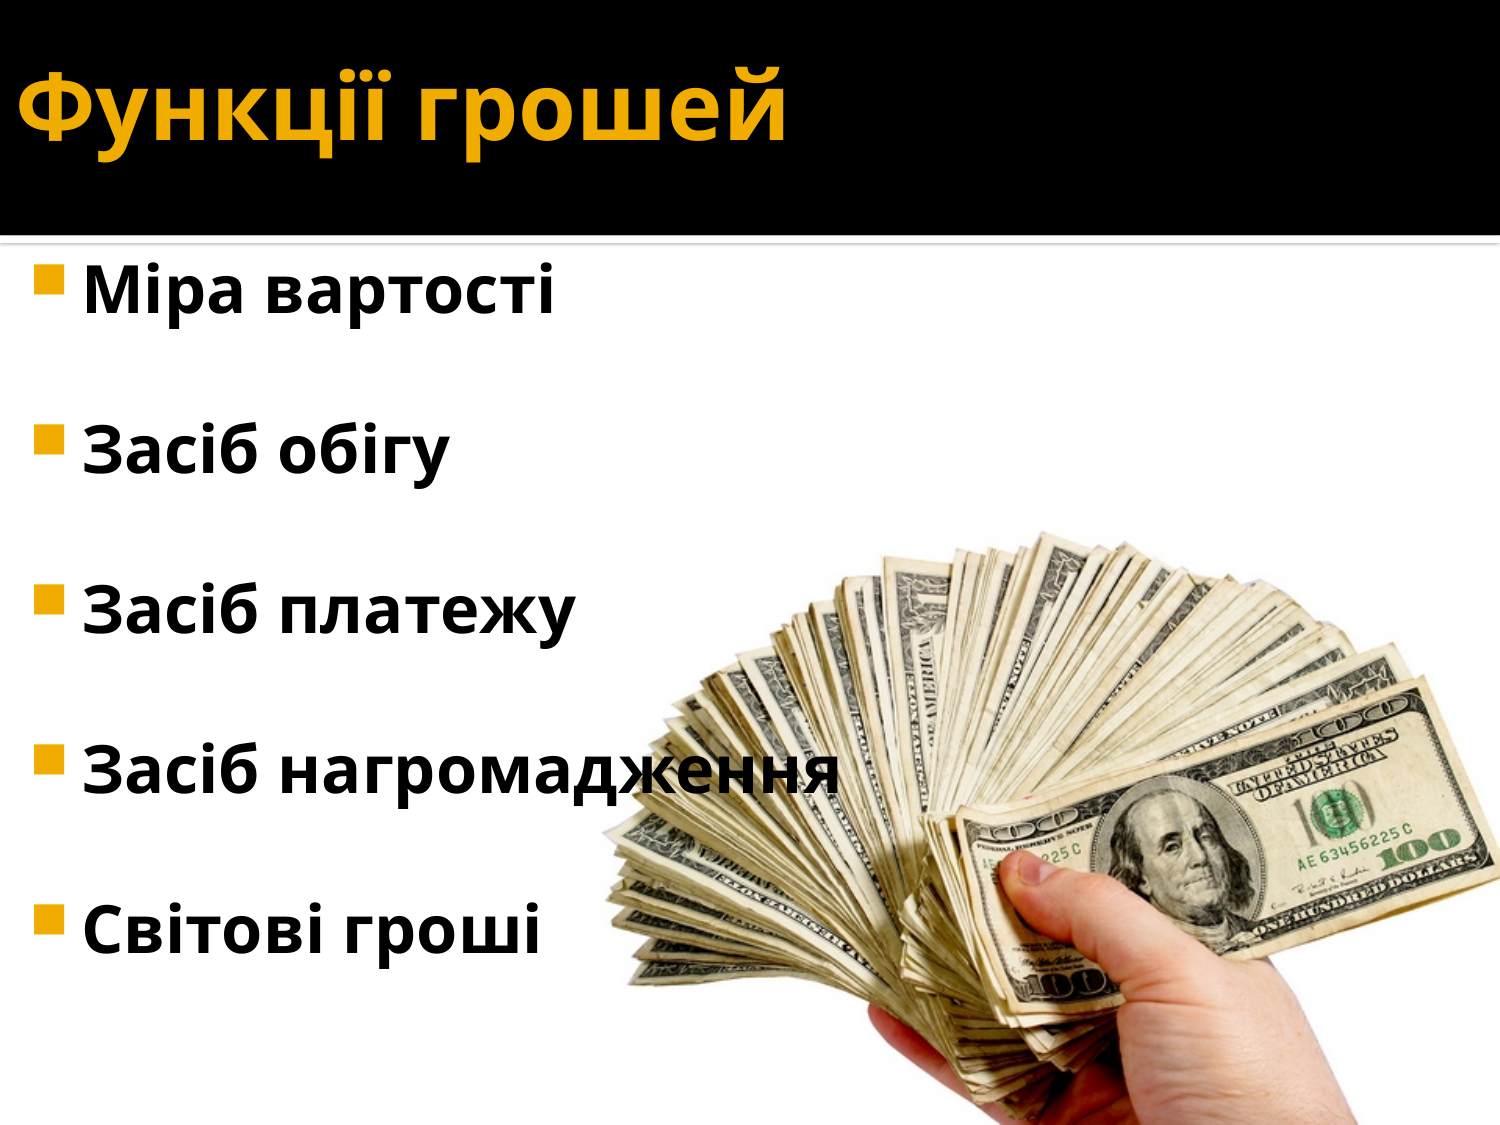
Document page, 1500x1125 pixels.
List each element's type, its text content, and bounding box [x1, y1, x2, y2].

list Міра вартості Засіб обігу Засіб платежу Засіб нагромадження Світові гроші [0, 231, 1350, 991]
title Функції грошей [0, 0, 1350, 206]
picture [562, 499, 1500, 1125]
